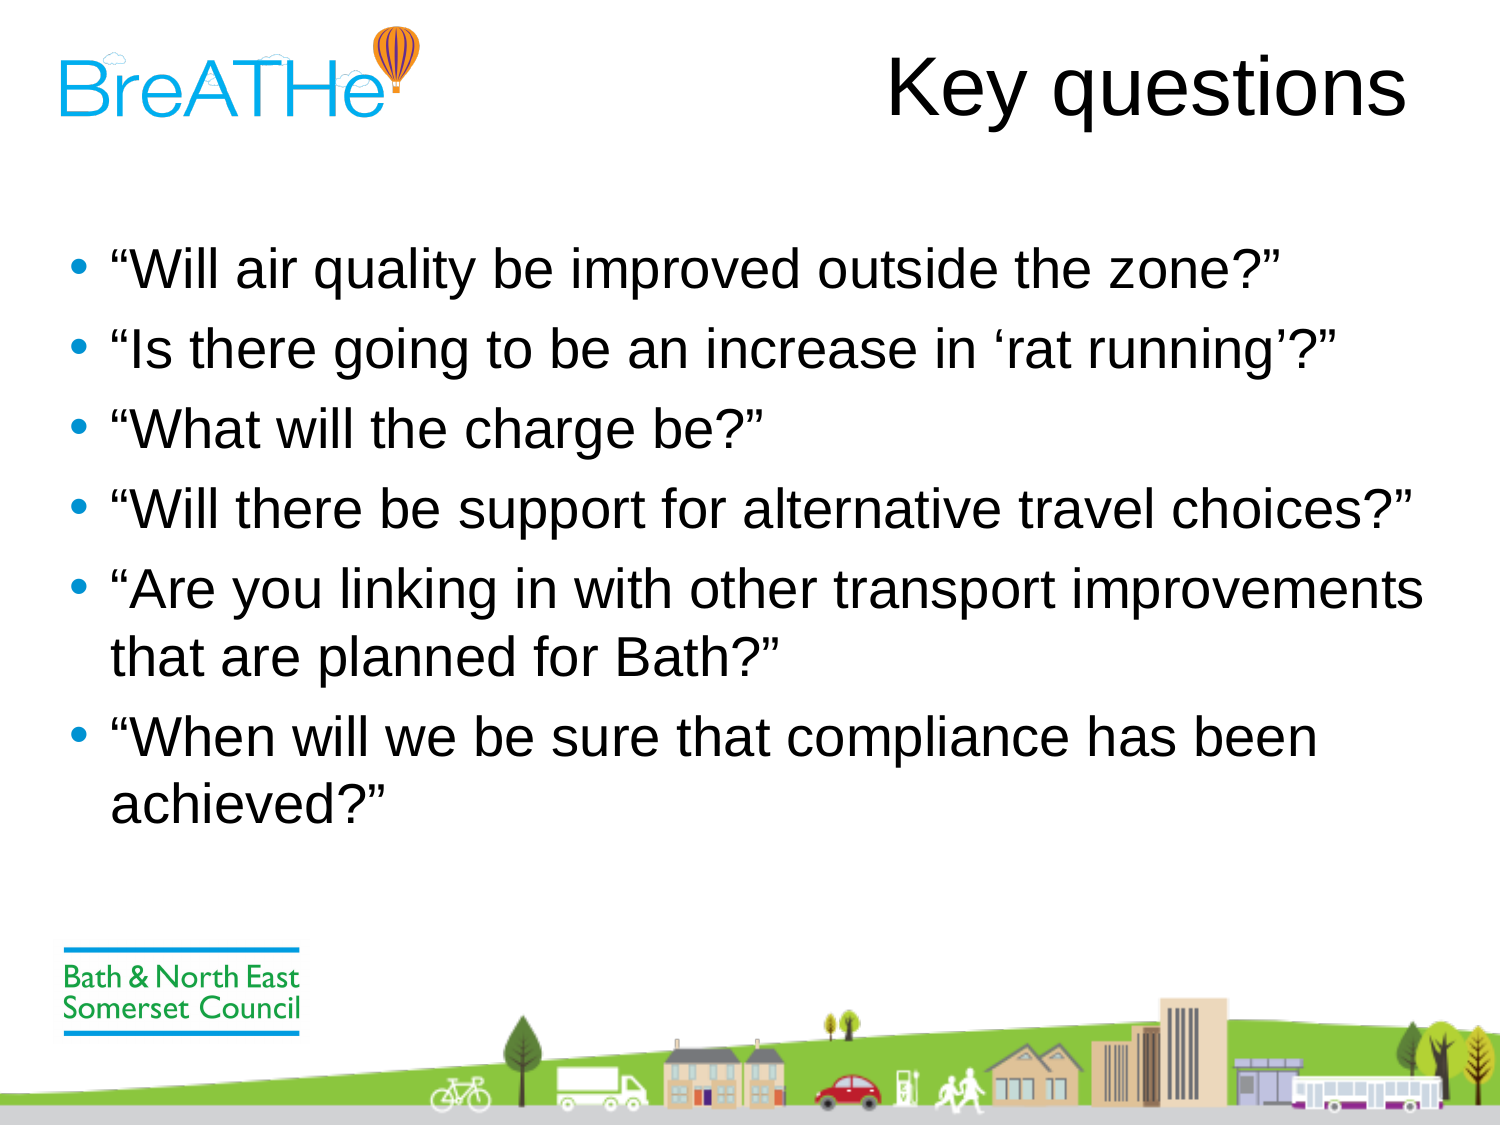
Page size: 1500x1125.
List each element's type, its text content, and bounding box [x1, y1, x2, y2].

picture [53, 939, 310, 1044]
text_box “Will air quality be improved outside the zone?” “Is there going to be an increase in ‘rat running’?” “What will the charge be?” “Will there be support for alternative travel choices?” “Are you linking in with other transport improvements that are planned for Bath?” “When will we be sure that compliance has been achieved?” [69, 232, 1431, 893]
text_box Key questions [753, 32, 1409, 170]
